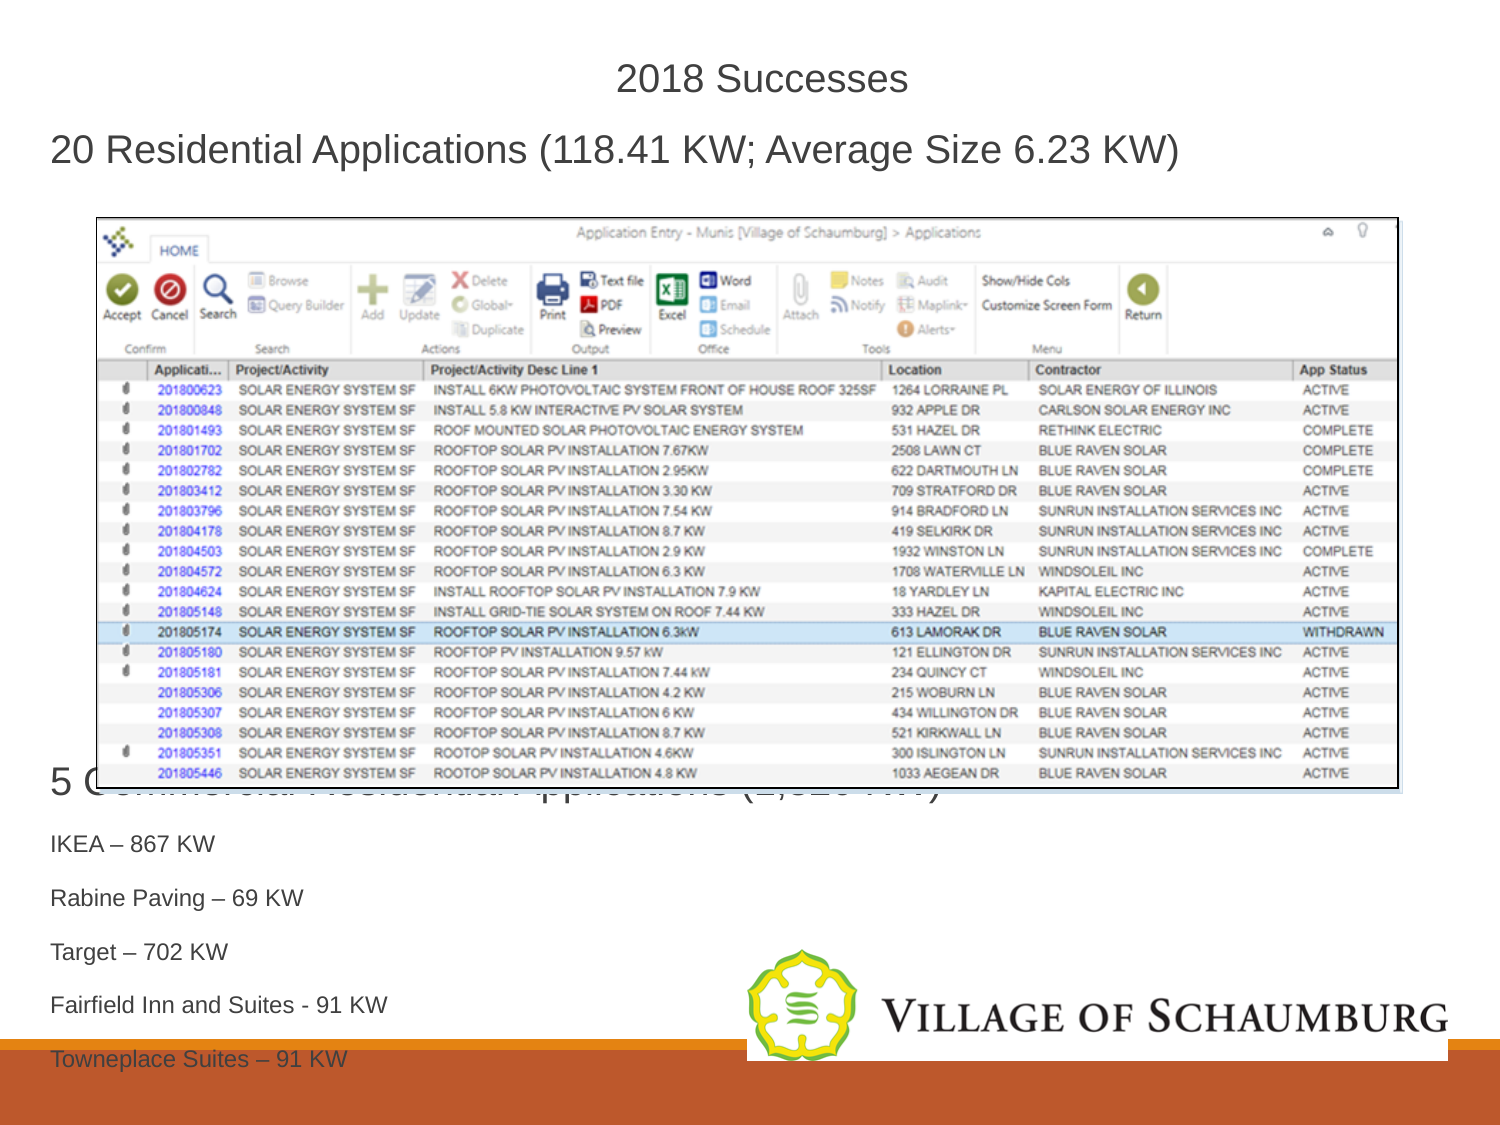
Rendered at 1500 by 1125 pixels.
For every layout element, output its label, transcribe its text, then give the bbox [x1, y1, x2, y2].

subtitle 2018 Successes 20 Residential Applications (118.41 KW; Average Size 6.23 KW) 5 Commercial Residential Applications (1,820 KW) IKEA – 867 KW Rabine Paving – 69 KW Target – 702 KW Fairfield Inn and Suites - 91 KW Towneplace Suites – 91 KW [50, 50, 1475, 1088]
picture [96, 217, 1398, 788]
picture [746, 949, 1448, 1062]
